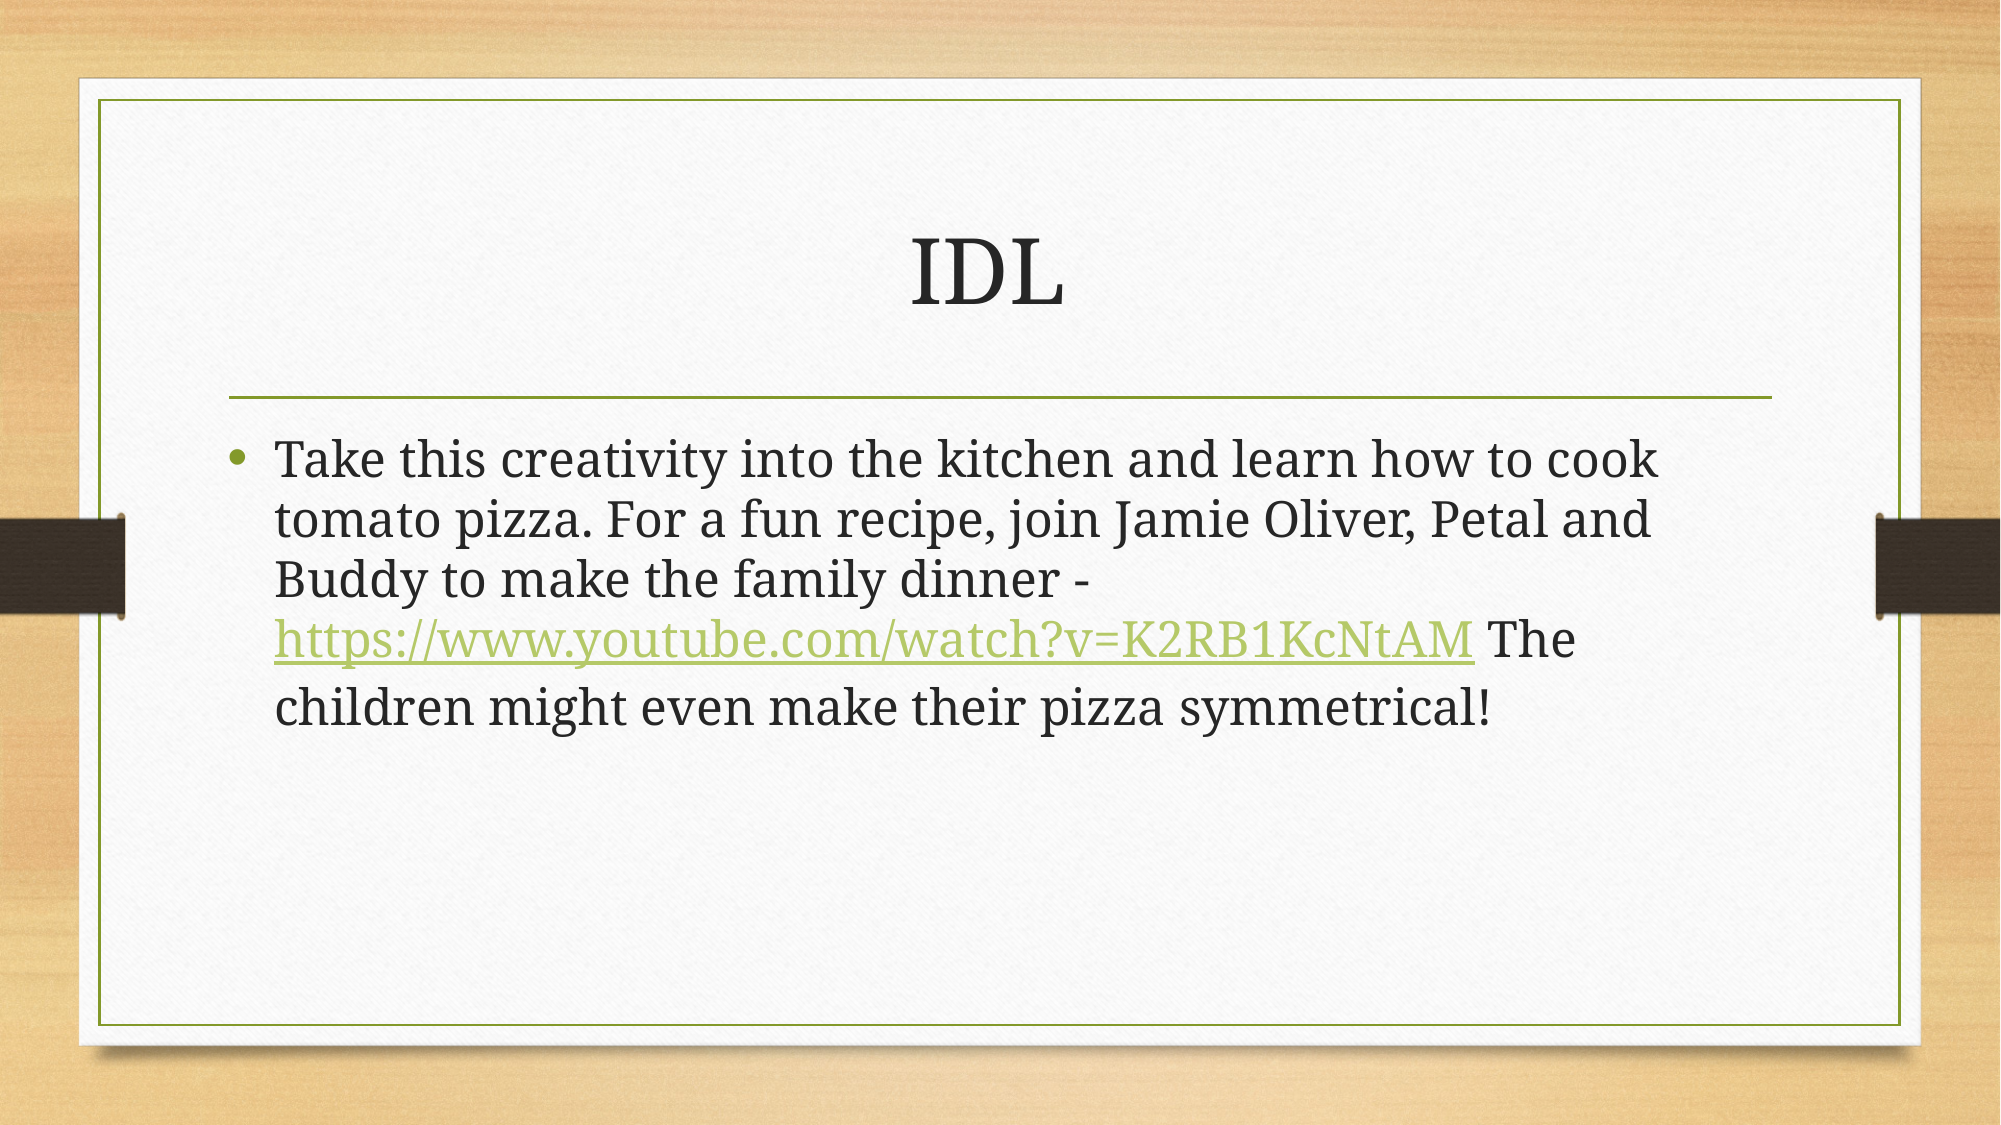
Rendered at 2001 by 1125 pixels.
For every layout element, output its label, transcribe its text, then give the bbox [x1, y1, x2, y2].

list Take this creativity into the kitchen and learn how to cook tomato pizza. For a fun recipe, join Jamie Oliver, Petal and Buddy to make the family dinner - https://www.youtube.com/watch?v=K2RB1KcNtAM The children might even make their pizza symmetrical! [212, 419, 1788, 964]
title IDL [212, 161, 1788, 375]
picture [0, 0, 2001, 1125]
